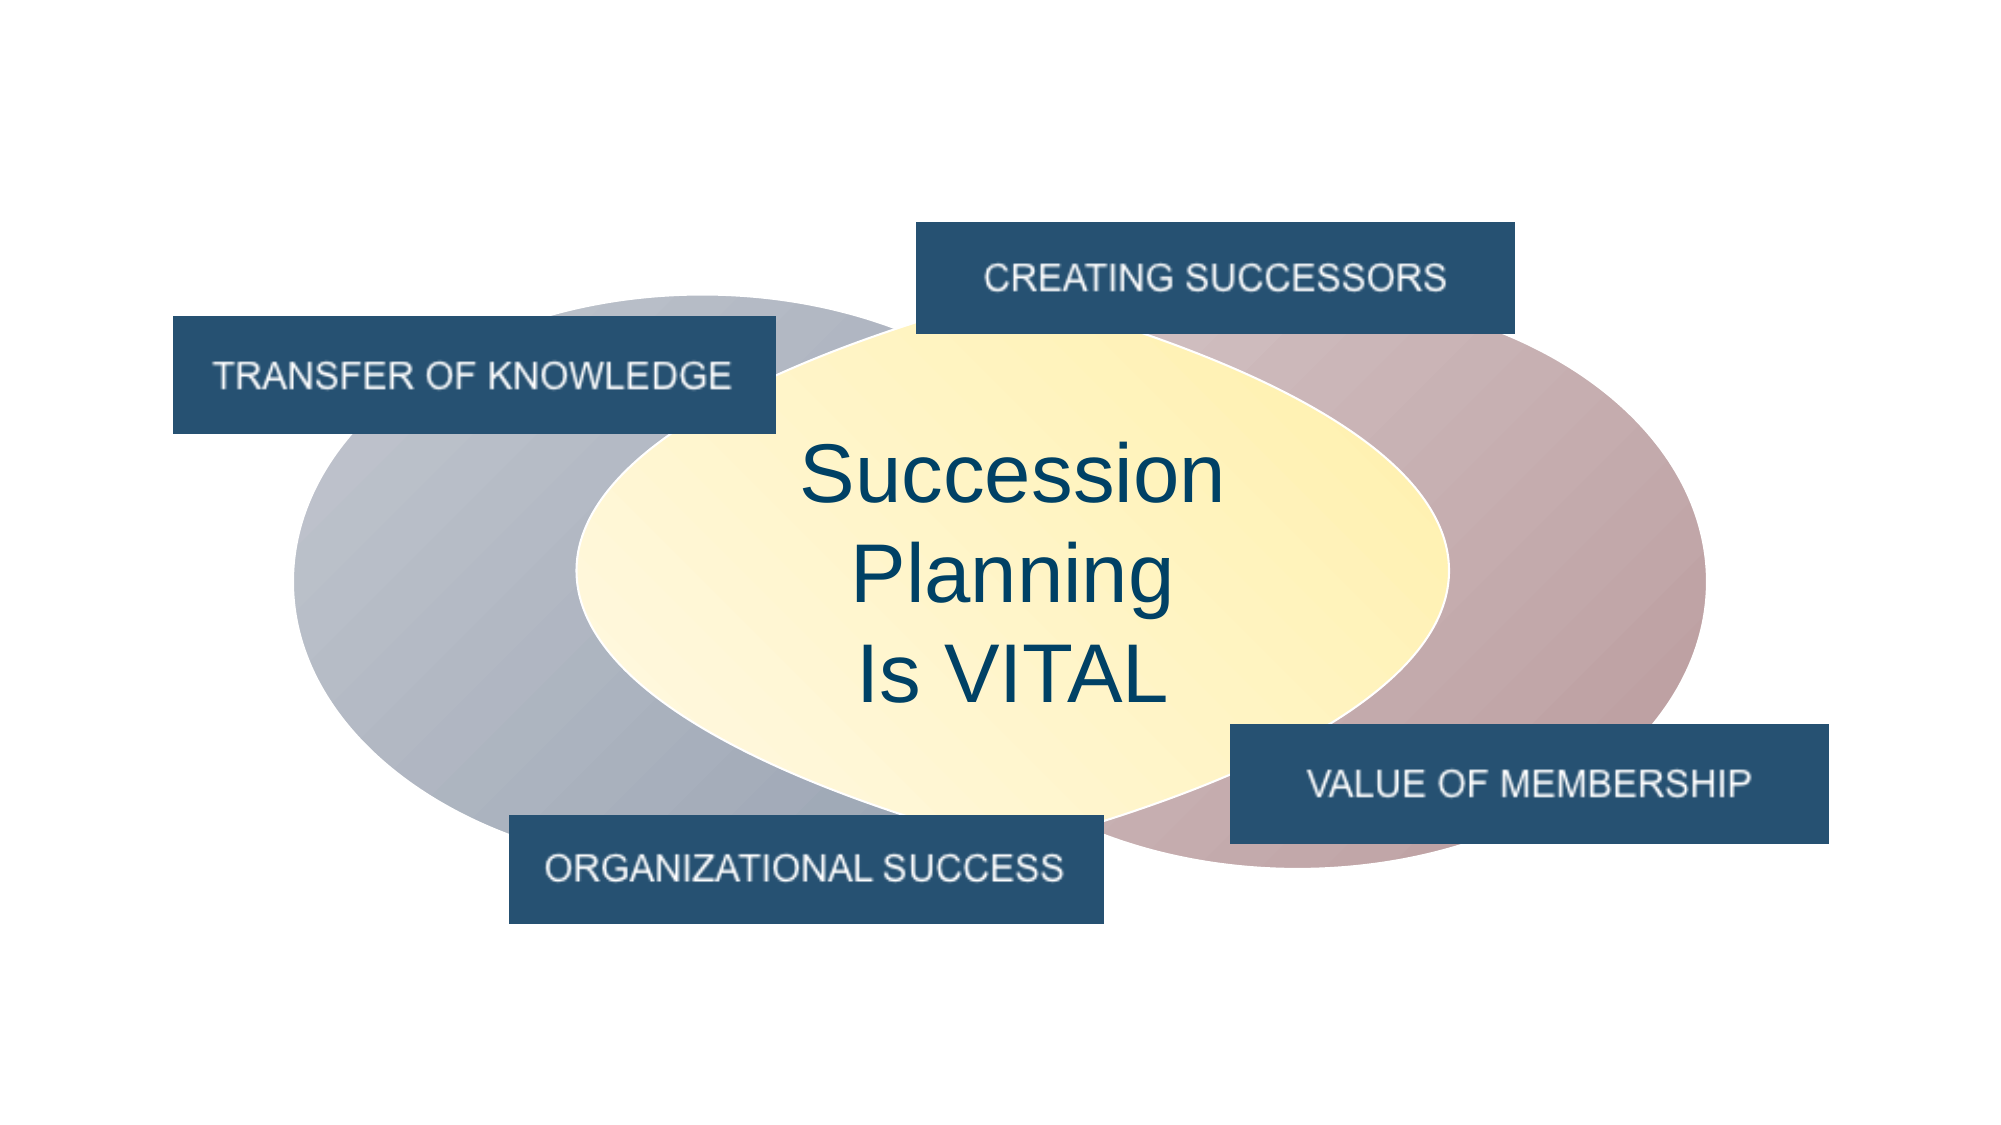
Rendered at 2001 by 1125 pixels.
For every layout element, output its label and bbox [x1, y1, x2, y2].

picture [916, 222, 1515, 334]
text_box [292, 294, 1707, 869]
picture [509, 815, 1104, 924]
picture [1230, 724, 1829, 844]
picture [173, 316, 776, 434]
